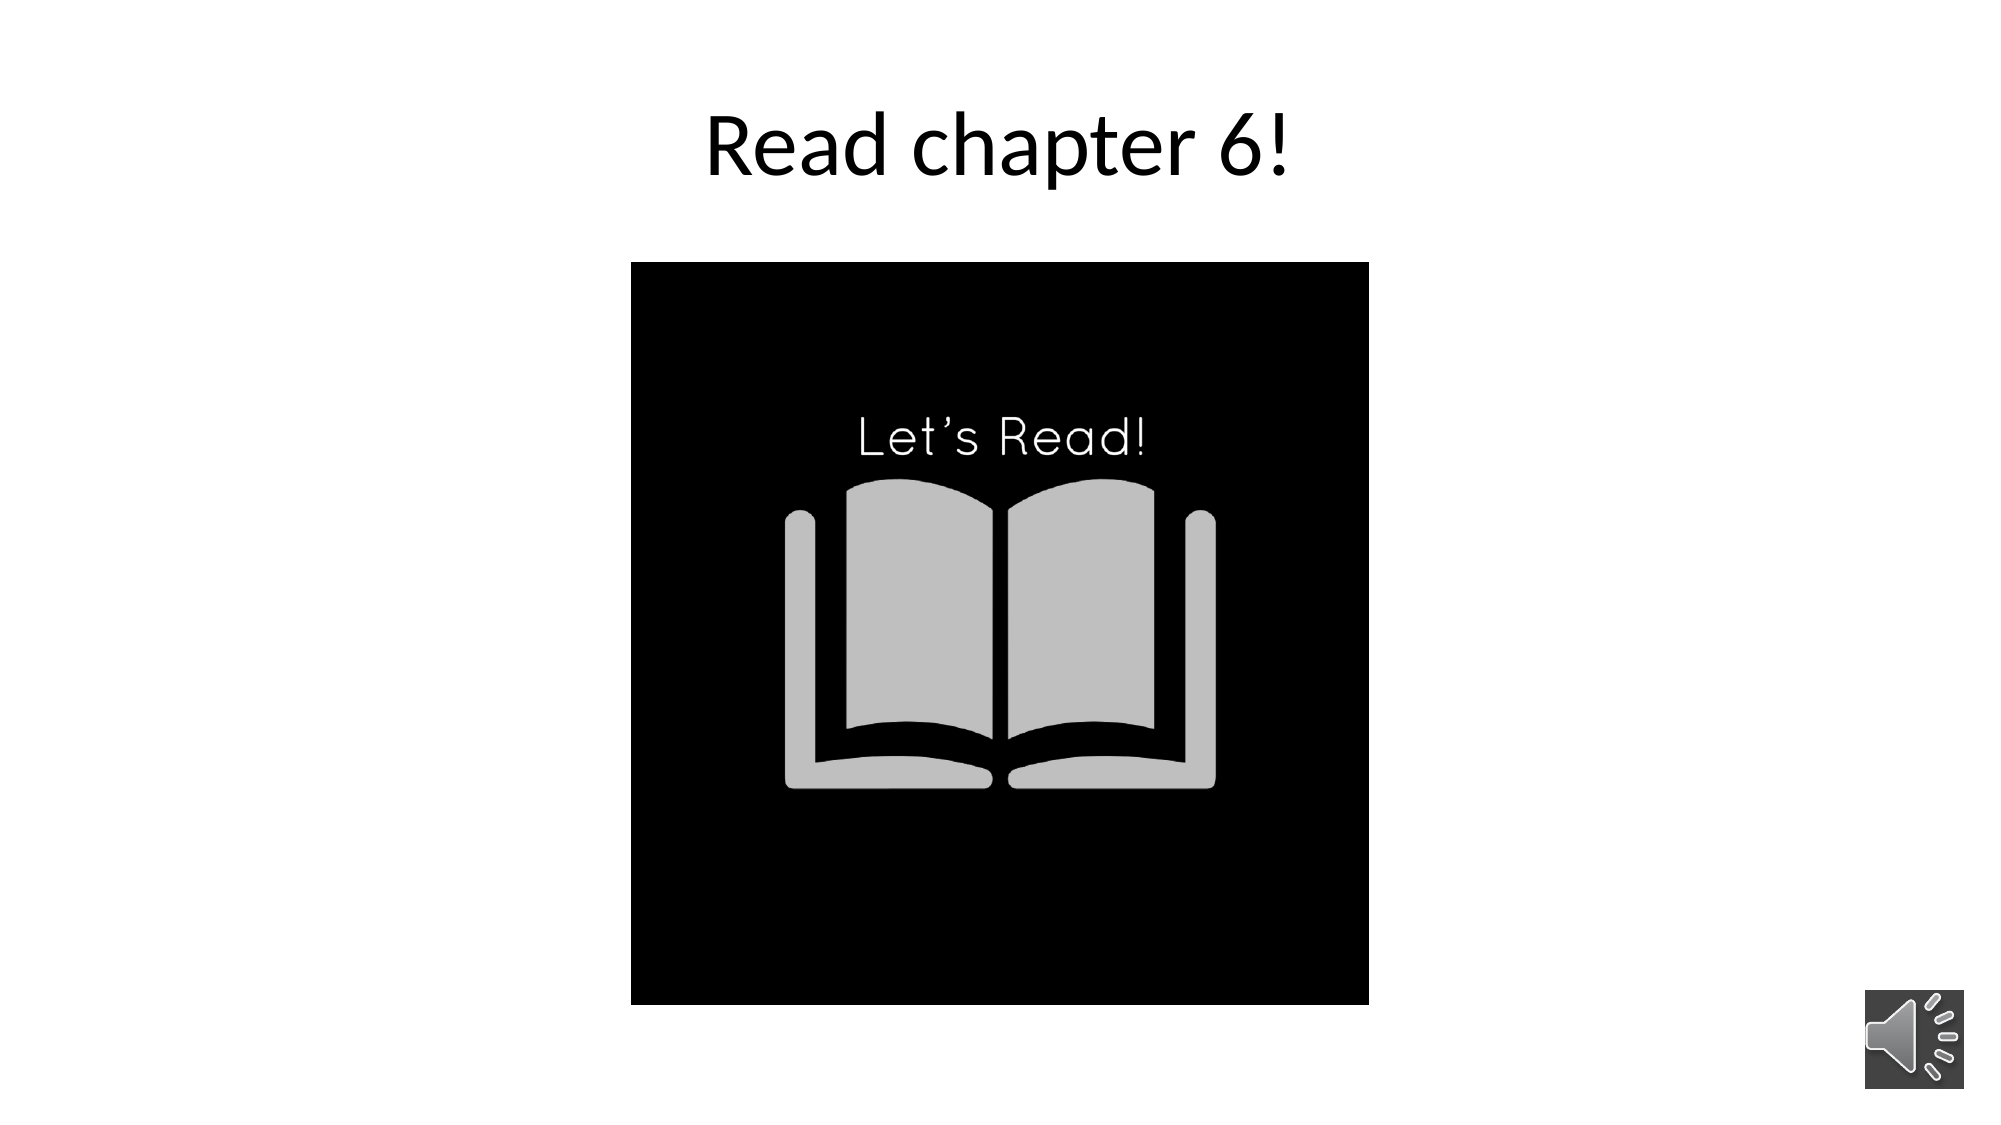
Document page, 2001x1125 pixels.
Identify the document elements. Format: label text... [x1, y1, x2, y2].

title Read chapter 6! [99, 45, 1900, 233]
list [630, 262, 1370, 1006]
picture [1864, 989, 1965, 1090]
